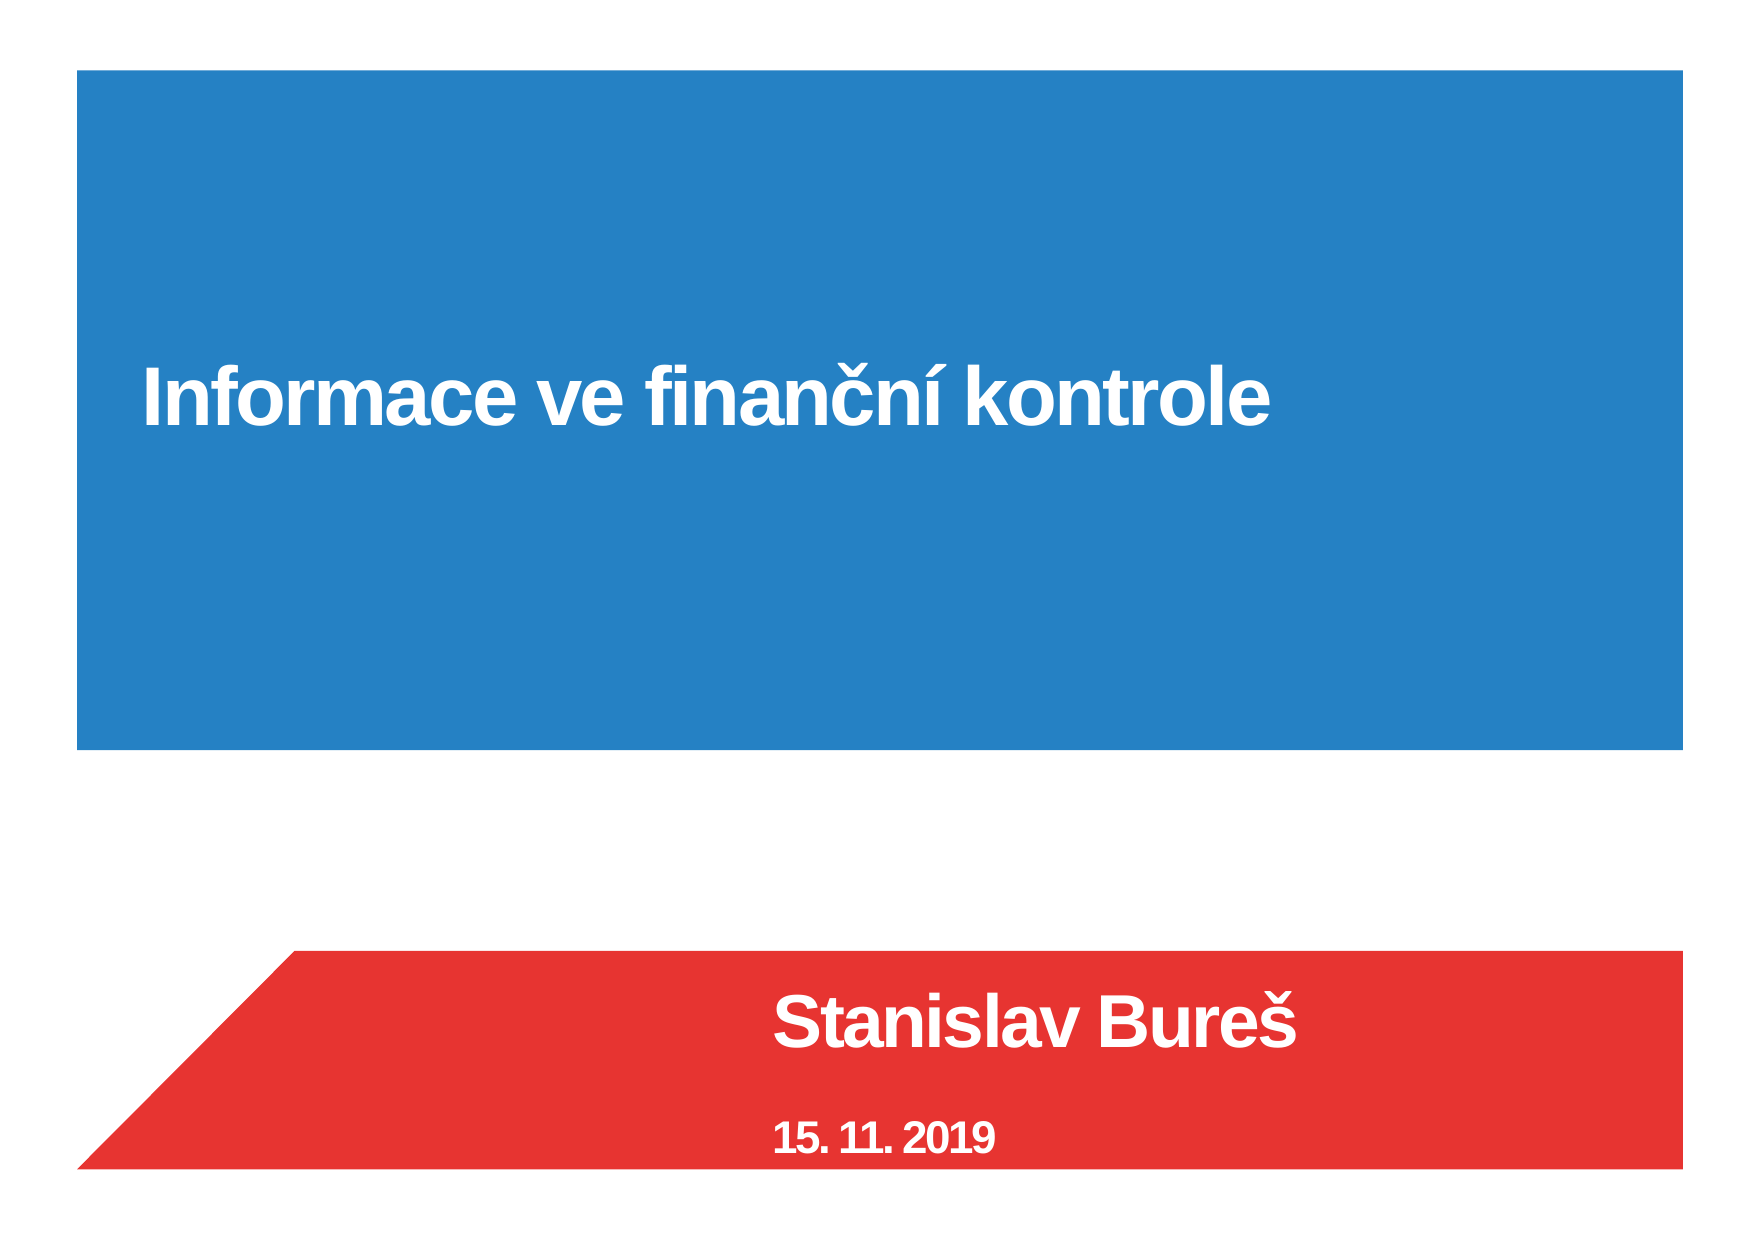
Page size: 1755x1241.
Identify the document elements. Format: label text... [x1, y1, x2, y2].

text_box Stanislav Bureš 15. 11. 2019 [770, 962, 1675, 1163]
text_box Informace ve finanční kontrole [139, 341, 1718, 442]
